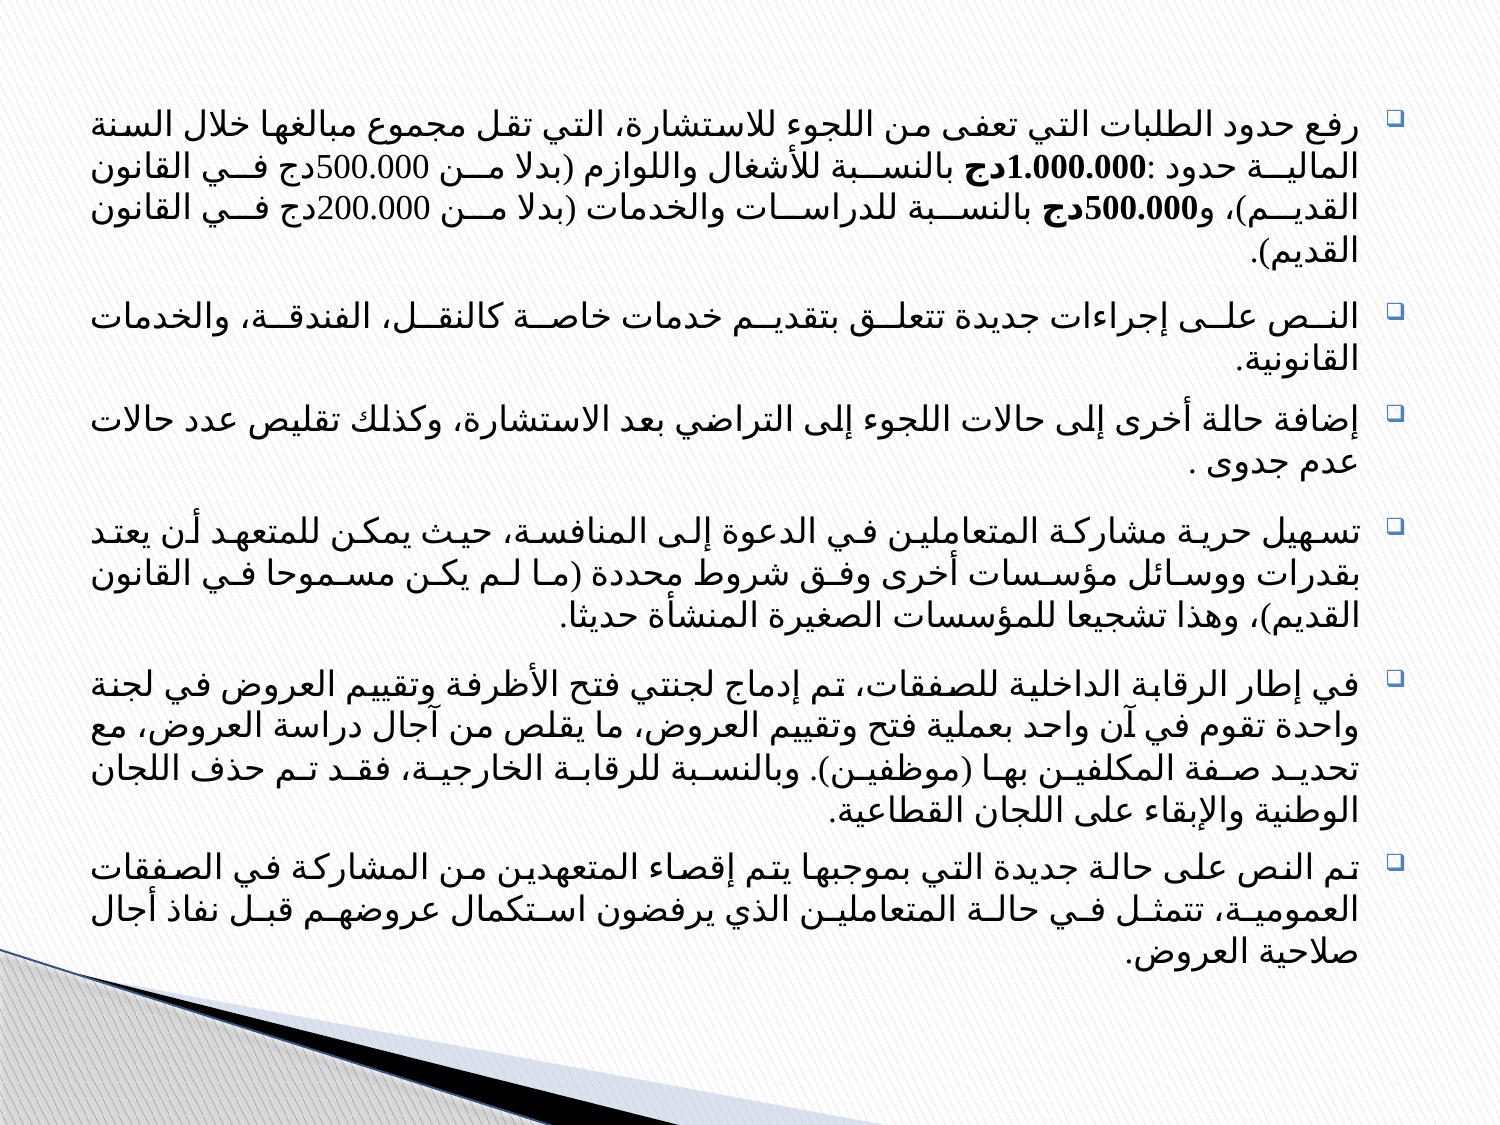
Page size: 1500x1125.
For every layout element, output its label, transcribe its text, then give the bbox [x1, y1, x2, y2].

list رفع حدود الطلبات التي تعفى من اللجوء للاستشارة، التي تقل مجموع مبالغها خلال السنة المالية حدود :1.000.000دج بالنسبة للأشغال واللوازم (بدلا من 500.000دج في القانون القديم)، و500.000دج بالنسبة للدراسات والخدمات (بدلا من 200.000دج في القانون القديم). النص على إجراءات جديدة تتعلق بتقديم خدمات خاصة كالنقل، الفندقة، والخدمات القانونية. إضافة حالة أخرى إلى حالات اللجوء إلى التراضي بعد الاستشارة، وكذلك تقليص عدد حالات عدم جدوى . تسهيل حرية مشاركة المتعاملين في الدعوة إلى المنافسة، حيث يمكن للمتعهد أن يعتد بقدرات ووسائل مؤسسات أخرى وفق شروط محددة (ما لم يكن مسموحا في القانون القديم)، وهذا تشجيعا للمؤسسات الصغيرة المنشأة حديثا. في إطار الرقابة الداخلية للصفقات، تم إدماج لجنتي فتح الأظرفة وتقييم العروض في لجنة واحدة تقوم في آن واحد بعملية فتح وتقييم العروض، ما يقلص من آجال دراسة العروض، مع تحديد صفة المكلفين بها (موظفين). وبالنسبة للرقابة الخارجية، فقد تم حذف اللجان الوطنية والإبقاء على اللجان القطاعية. تم النص على حالة جديدة التي بموجبها يتم إقصاء المتعهدين من المشاركة في الصفقات العمومية، تتمثل في حالة المتعاملين الذي يرفضون استكمال عروضهم قبل نفاذ أجال صلاحية العروض. [75, 93, 1425, 986]
